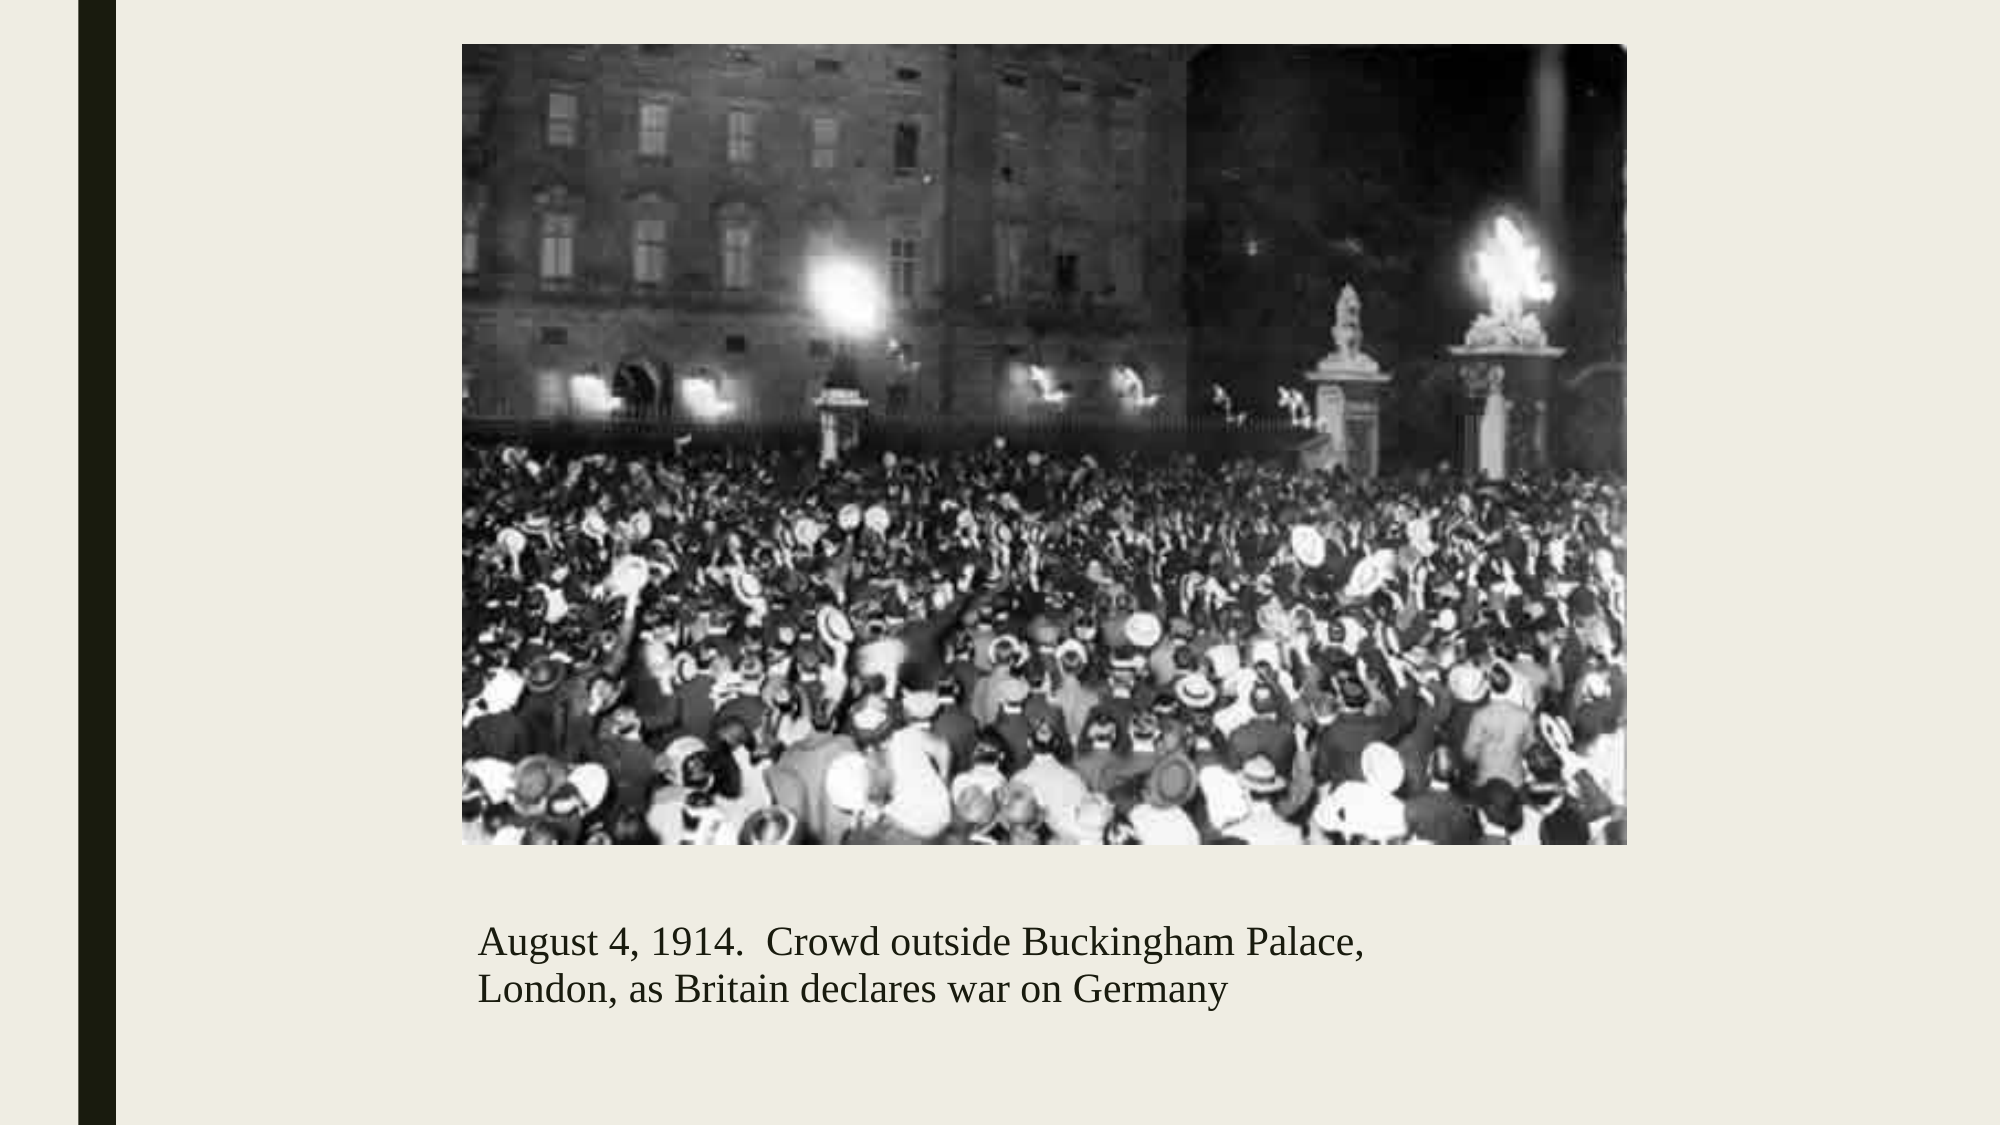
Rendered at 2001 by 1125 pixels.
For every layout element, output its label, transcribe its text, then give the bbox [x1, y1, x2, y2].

text_box August 4, 1914. Crowd outside Buckingham Palace, London, as Britain declares war on Germany [462, 910, 1513, 1081]
picture [462, 44, 1627, 845]
